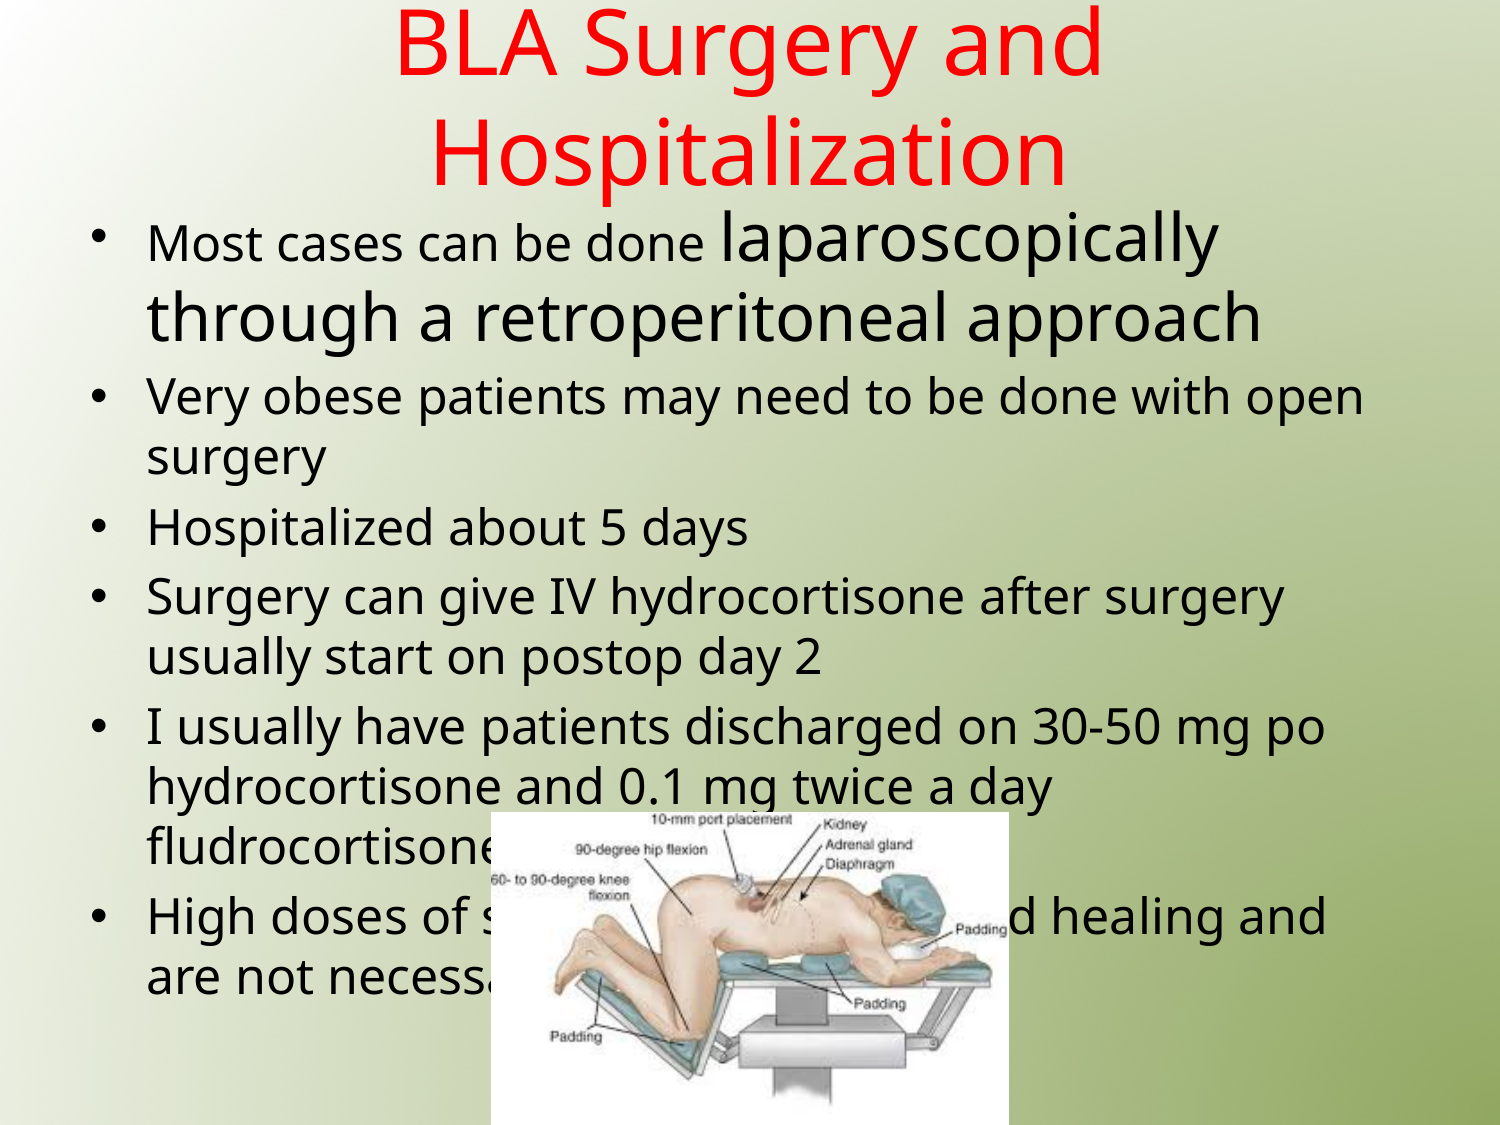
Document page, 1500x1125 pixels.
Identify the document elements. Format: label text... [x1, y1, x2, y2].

title BLA Surgery and Hospitalization [75, 0, 1425, 187]
picture [0, 0, 1500, 1125]
list Most cases can be done laparoscopically through a retroperitoneal approach Very obese patients may need to be done with open surgery Hospitalized about 5 days Surgery can give IV hydrocortisone after surgery usually start on postop day 2 I usually have patients discharged on 30-50 mg po hydrocortisone and 0.1 mg twice a day fludrocortisone High doses of steroids prevent wound healing and are not necessary [75, 187, 1425, 930]
